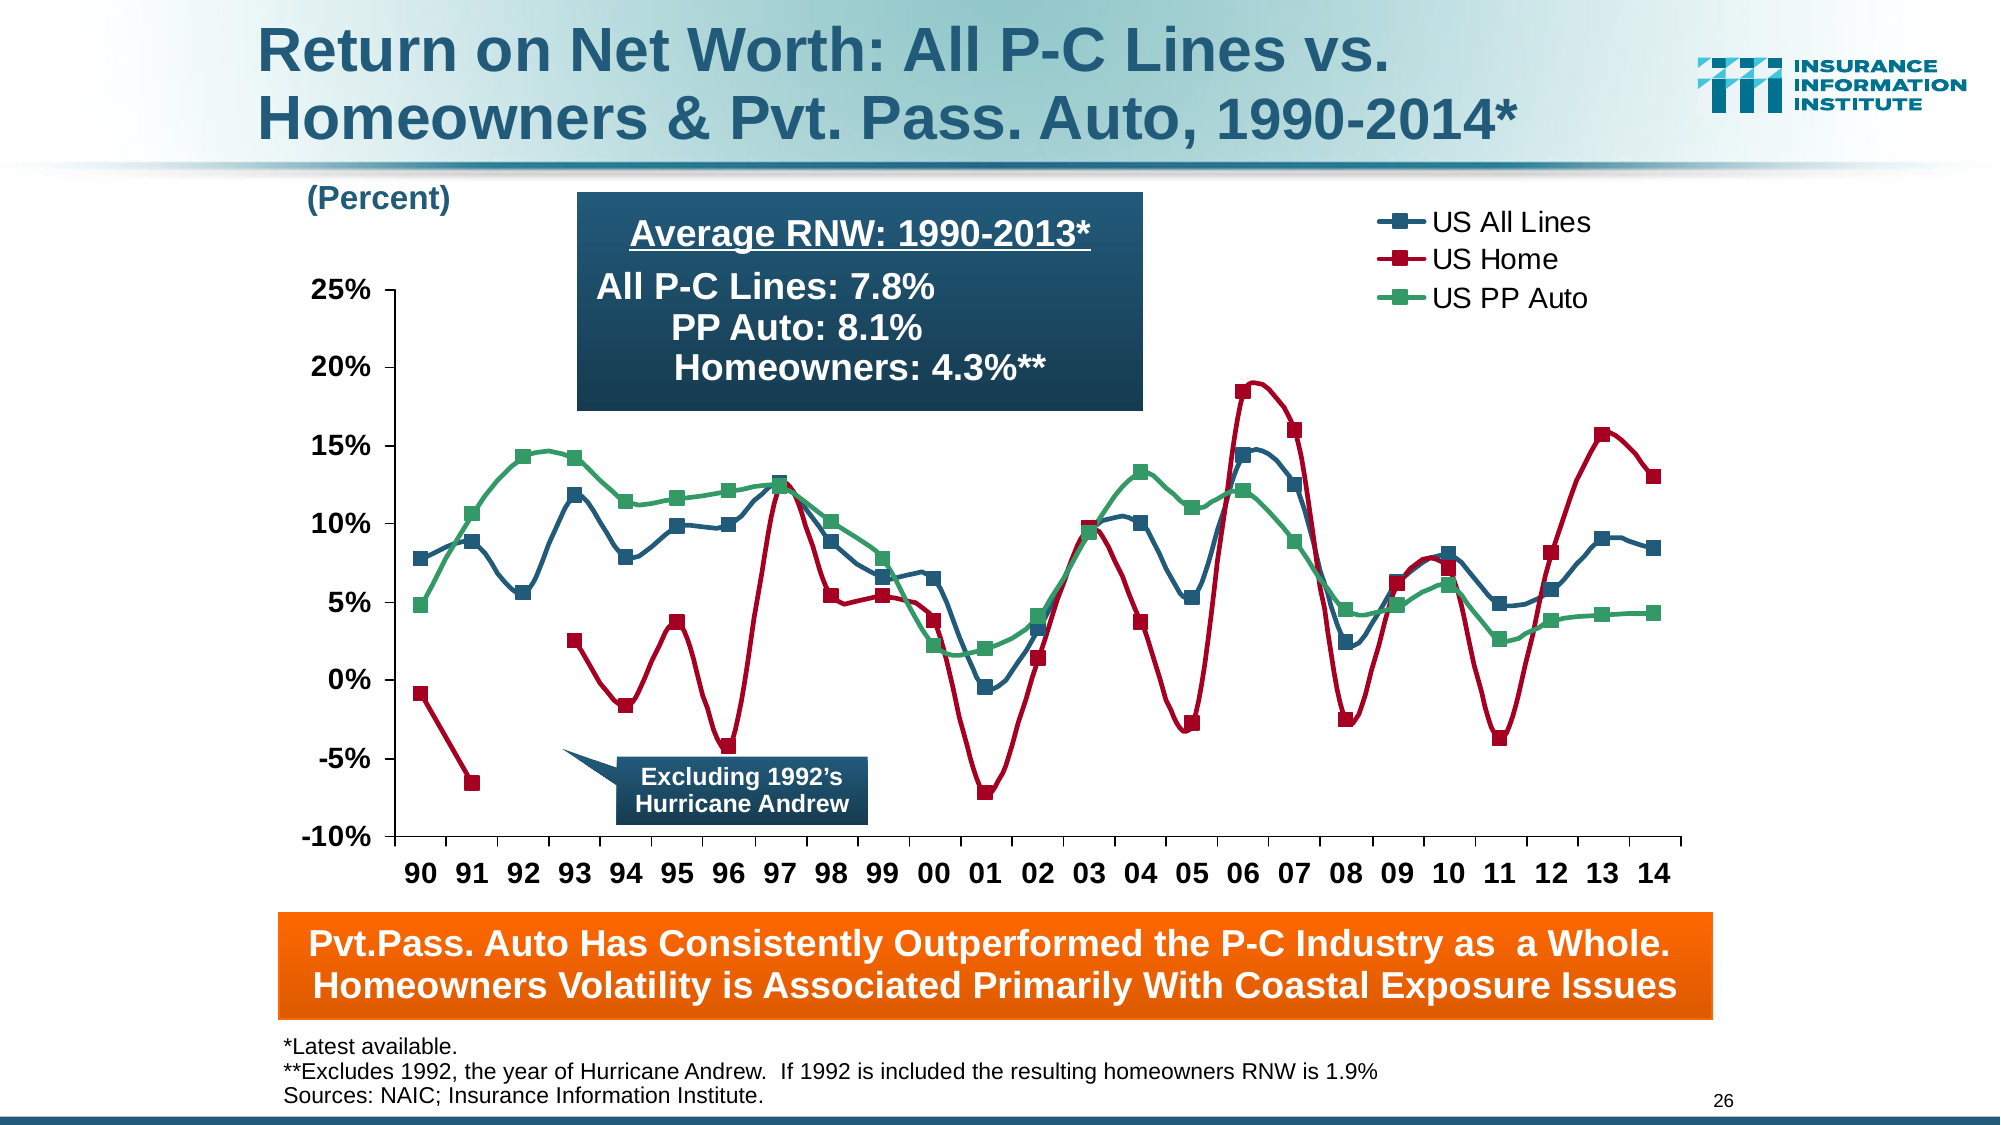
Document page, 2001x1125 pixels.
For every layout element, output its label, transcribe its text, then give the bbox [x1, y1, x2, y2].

text_box Pvt.Pass. Auto Has Consistently Outperformed the P-C Industry as a Whole. Homeowners Volatility is Associated Primarily With Coastal Exposure Issues [278, 913, 1713, 1019]
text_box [288, 193, 1695, 946]
text_box *Latest available. **Excludes 1992, the year of Hurricane Andrew. If 1992 is included the resulting homeowners RNW is 1.9% Sources: NAIC; Insurance Information Institute. [223, 1034, 1466, 1125]
text_box 26 [1660, 1091, 1735, 1112]
title Return on Net Worth: All P-C Lines vs. Homeowners & Pvt. Pass. Auto, 1990-2014* [249, 14, 1563, 157]
picture [0, 0, 2000, 189]
text_box (Percent) [306, 180, 1656, 191]
